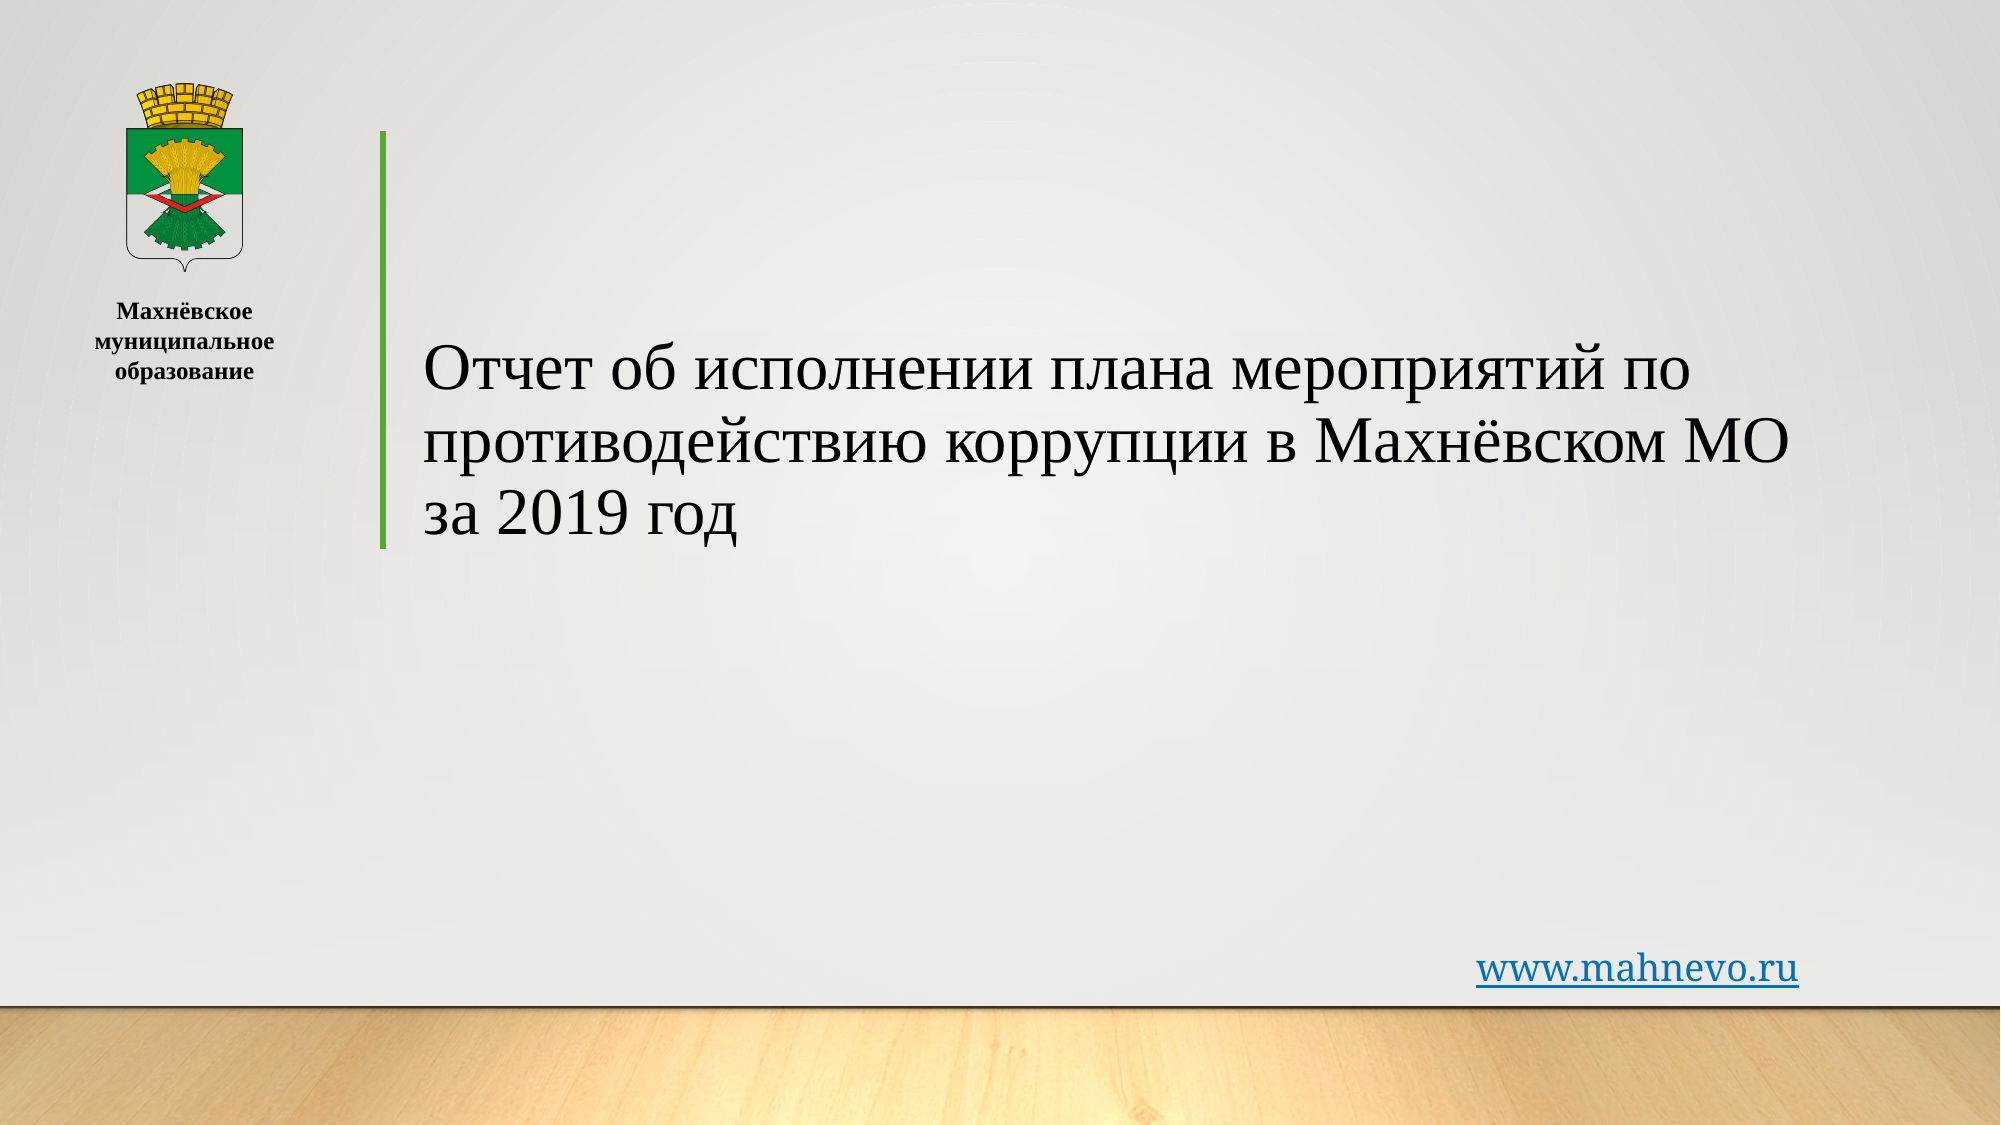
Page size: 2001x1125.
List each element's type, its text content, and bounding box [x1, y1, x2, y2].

picture [0, 1006, 2000, 1125]
picture [126, 83, 243, 273]
subtitle www.mahnevo.ru [1461, 919, 1962, 1047]
title Отчет об исполнении плана мероприятий по противодействию коррупции в Махнёвском МО за 2019 год [408, 131, 1814, 549]
text_box Махнёвское муниципальное образование [67, 287, 302, 392]
